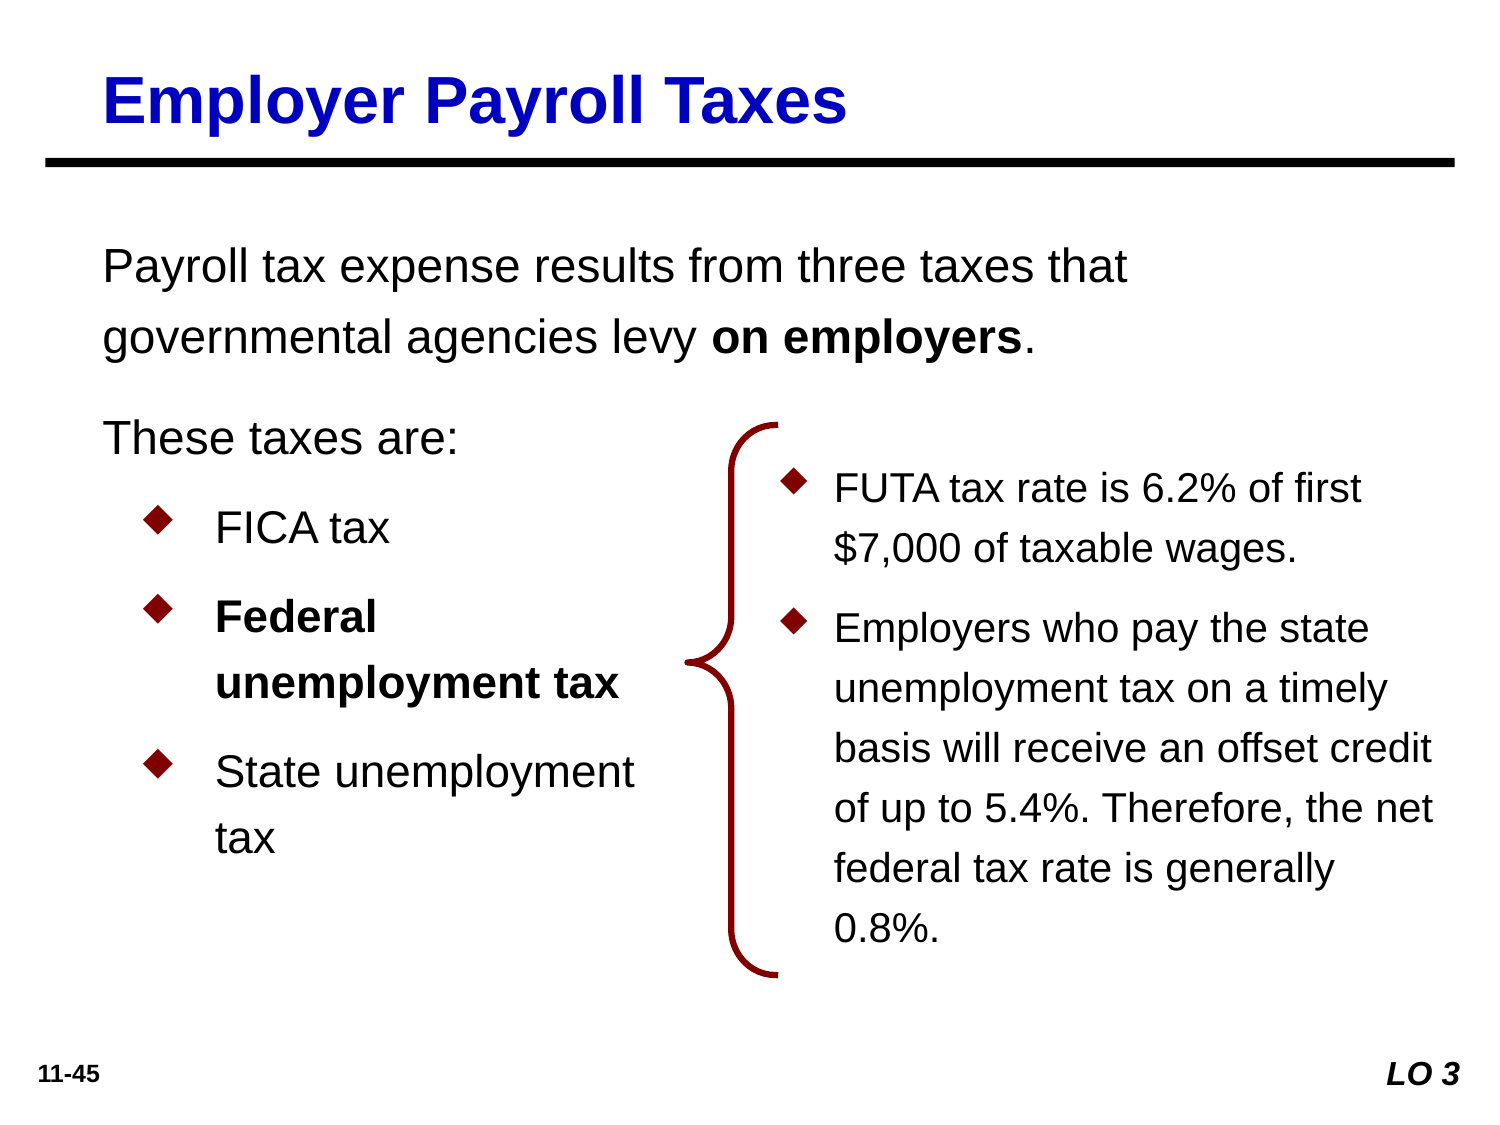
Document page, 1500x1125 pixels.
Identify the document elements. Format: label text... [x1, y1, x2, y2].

text_box Employer Payroll Taxes [87, 50, 1338, 142]
text_box These taxes are: FICA tax Federal unemployment tax State unemployment tax [87, 387, 650, 870]
text_box [687, 425, 775, 976]
text_box FUTA tax rate is 6.2% of first $7,000 of taxable wages. Employers who pay the state unemployment tax on a timely basis will receive an offset credit of up to 5.4%. Therefore, the net federal tax rate is generally 0.8%. [775, 442, 1463, 959]
text_box LO 3 [1350, 1044, 1475, 1100]
text_box Payroll tax expense results from three taxes that governmental agencies levy on employers. [87, 212, 1325, 371]
